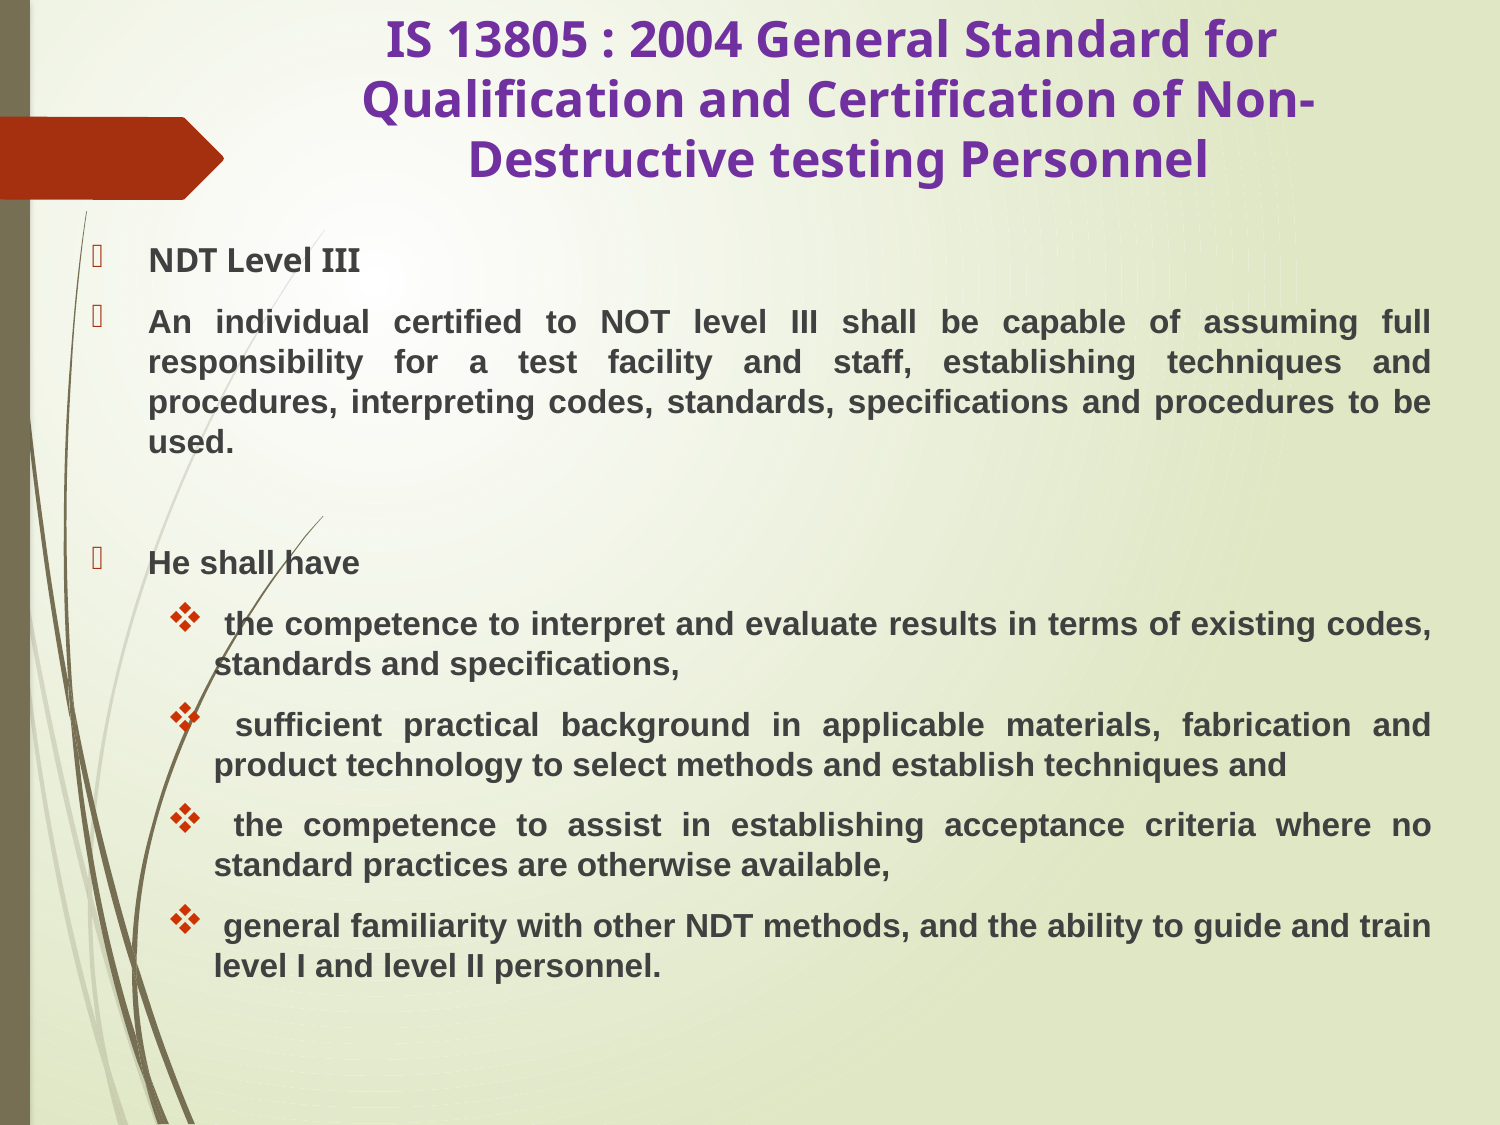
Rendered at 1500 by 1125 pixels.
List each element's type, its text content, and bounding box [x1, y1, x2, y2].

list NDT Level III An individual certified to NOT level III shall be capable of assuming full responsibility for a test facility and staff, establishing techniques and procedures, interpreting codes, standards, specifications and procedures to be used. He shall have the competence to interpret and evaluate results in terms of existing codes, standards and specifications, sufficient practical background in applicable materials, fabrication and product technology to select methods and establish techniques and the competence to assist in establishing acceptance criteria where no standard practices are otherwise available, general familiarity with other NDT methods, and the ability to guide and train level I and level II personnel. [76, 231, 1449, 457]
title IS 13805 : 2004 General Standard for Qualification and Certification of Non-Destructive testing Personnel [206, 0, 1471, 185]
